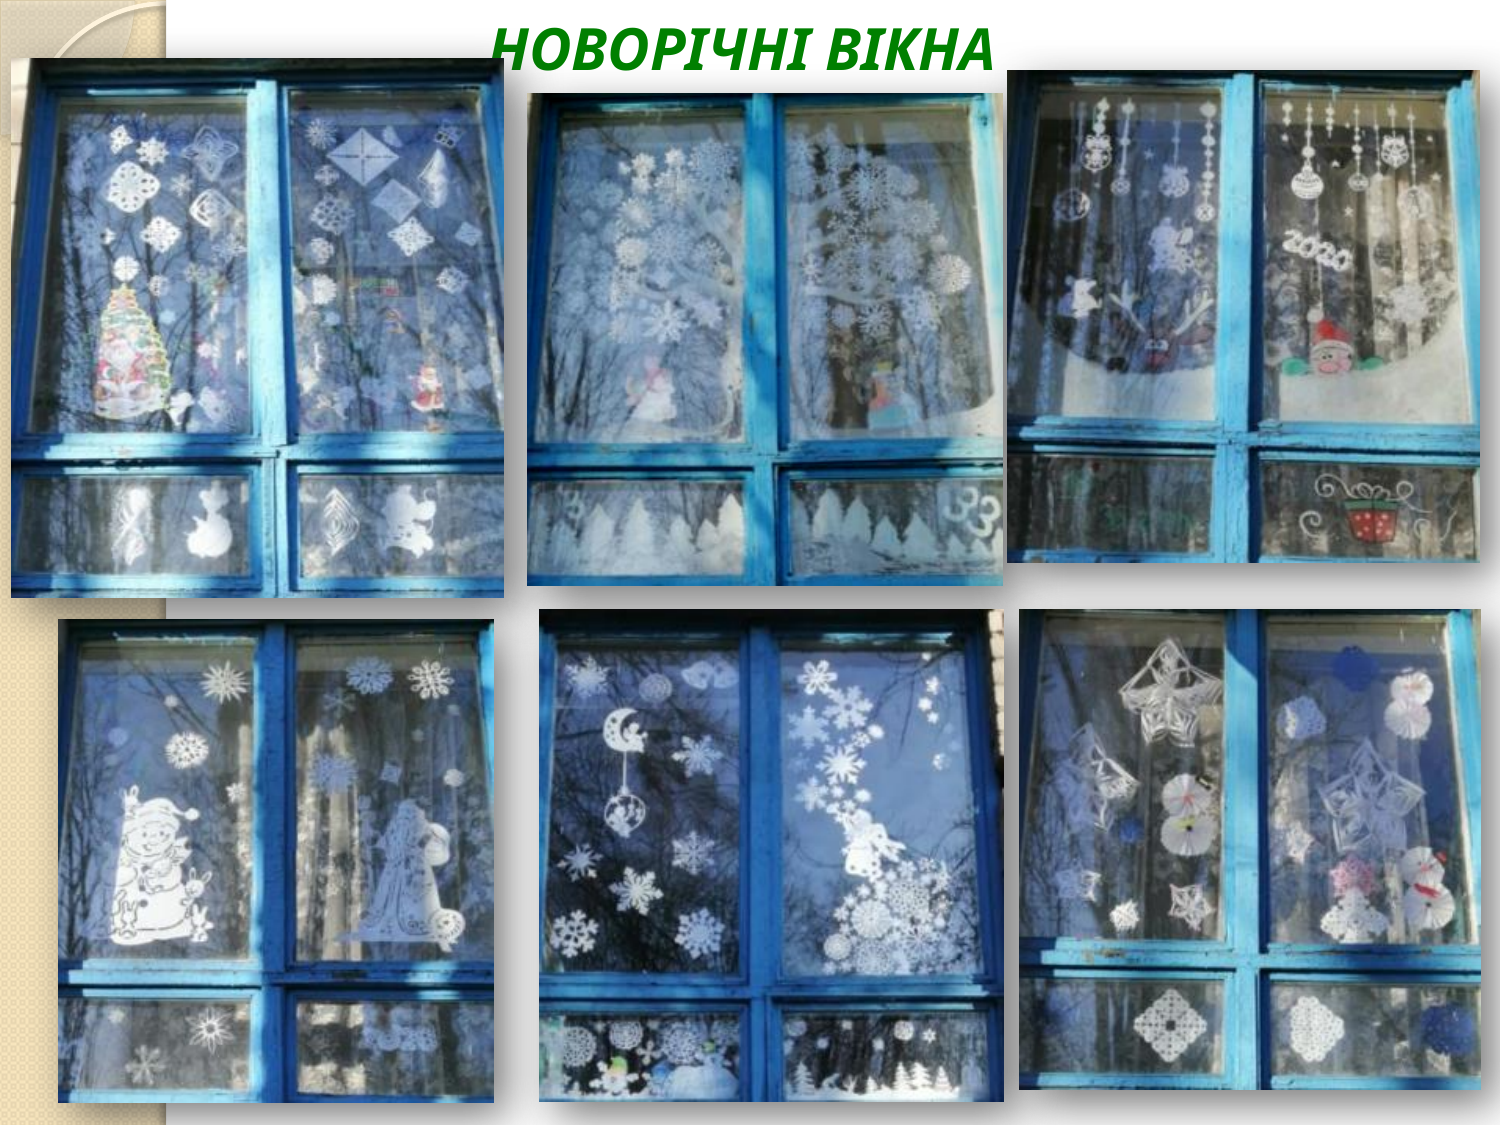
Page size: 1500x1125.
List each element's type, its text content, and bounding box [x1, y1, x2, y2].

picture [1007, 70, 1480, 563]
picture [538, 609, 1004, 1102]
title НОВОРІЧНІ ВІКНА [75, 0, 1425, 77]
picture [58, 619, 494, 1104]
picture [11, 58, 505, 598]
picture [1019, 609, 1481, 1091]
picture [527, 93, 1003, 587]
